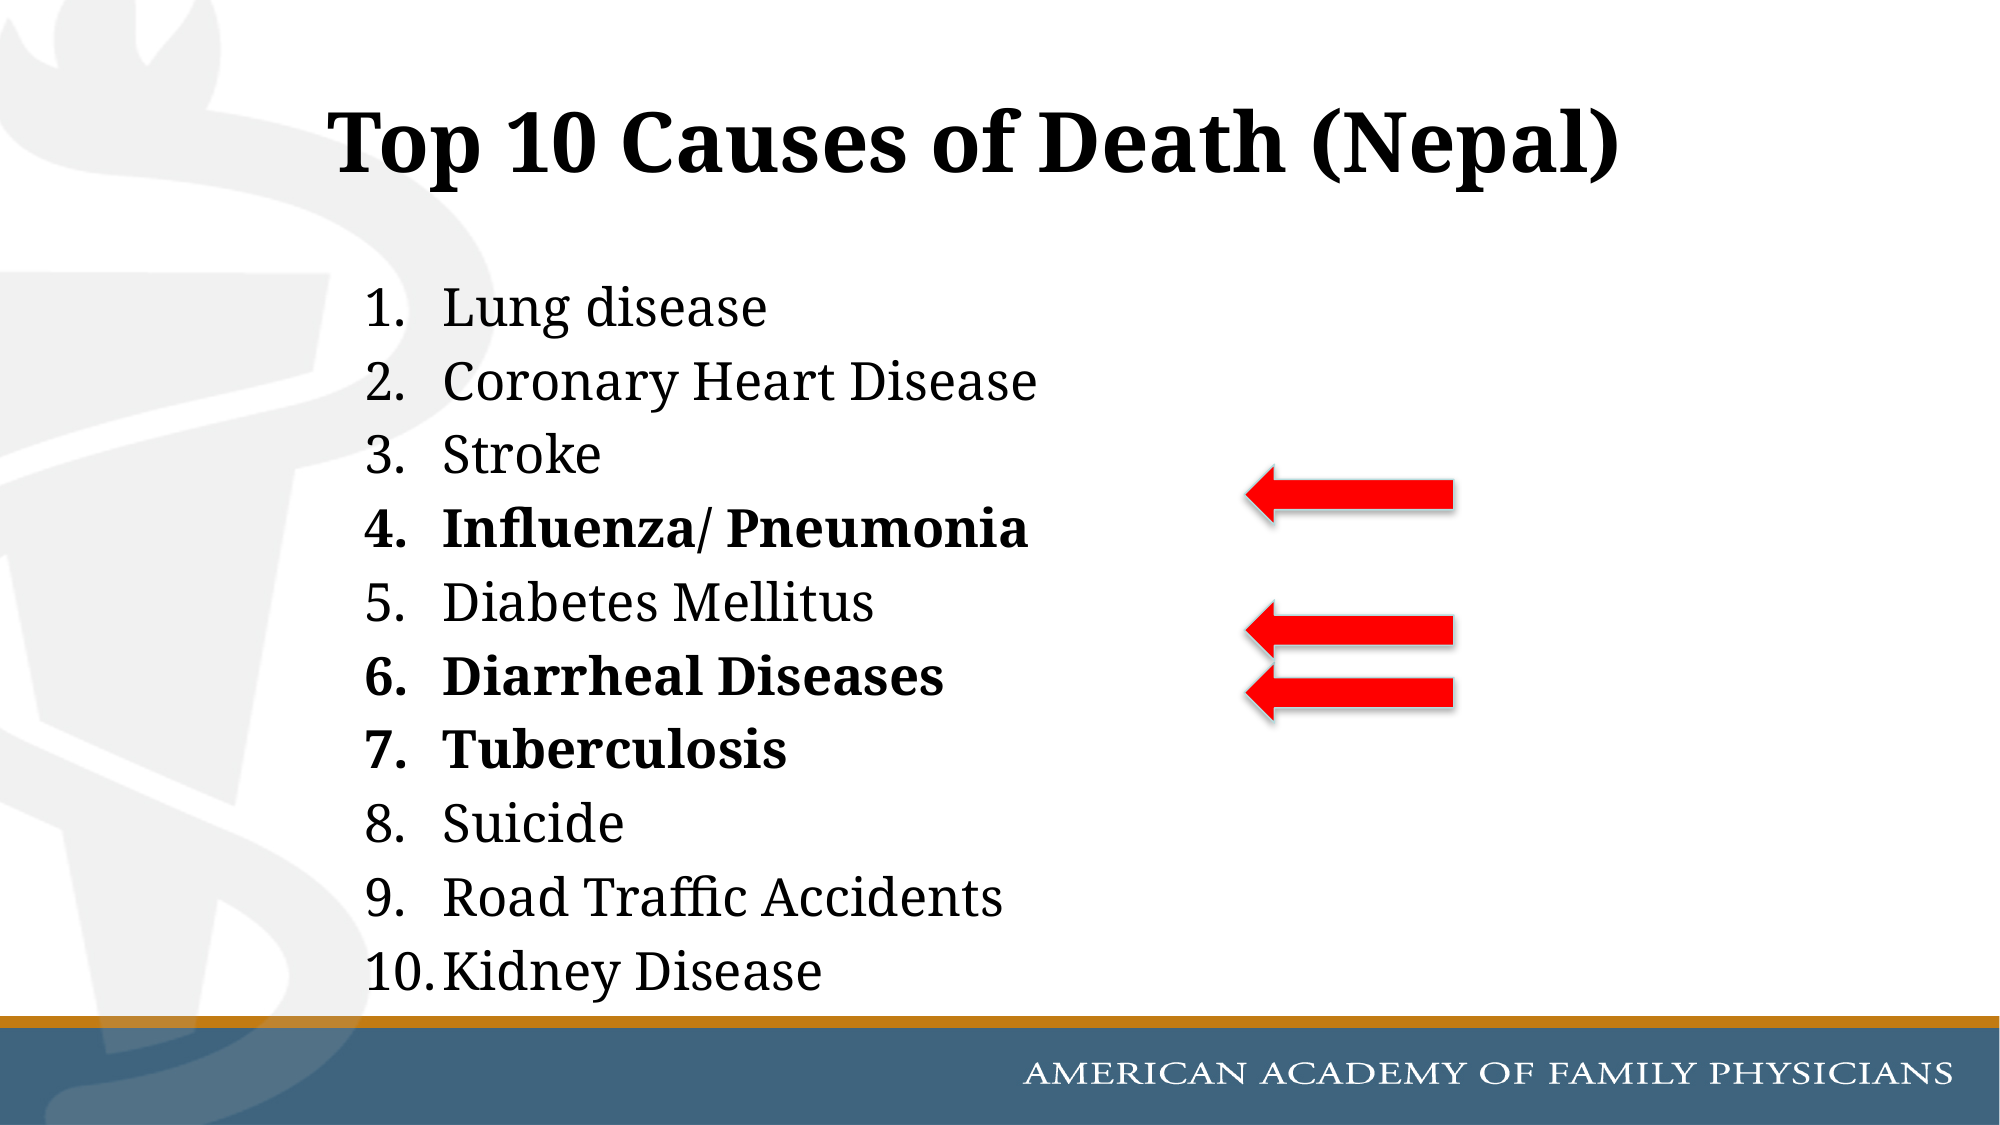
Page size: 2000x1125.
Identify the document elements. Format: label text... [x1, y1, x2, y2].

title Top 10 Causes of Death (Nepal) [49, 45, 1900, 233]
text_box [1243, 599, 1455, 662]
text_box [1243, 463, 1455, 526]
picture [0, 0, 2000, 1125]
list Lung disease Coronary Heart Disease Stroke Influenza/ Pneumonia Diabetes Mellitus Diarrheal Diseases Tuberculosis Suicide Road Traffic Accidents Kidney Disease [349, 266, 2000, 1009]
text_box [1243, 666, 1455, 724]
